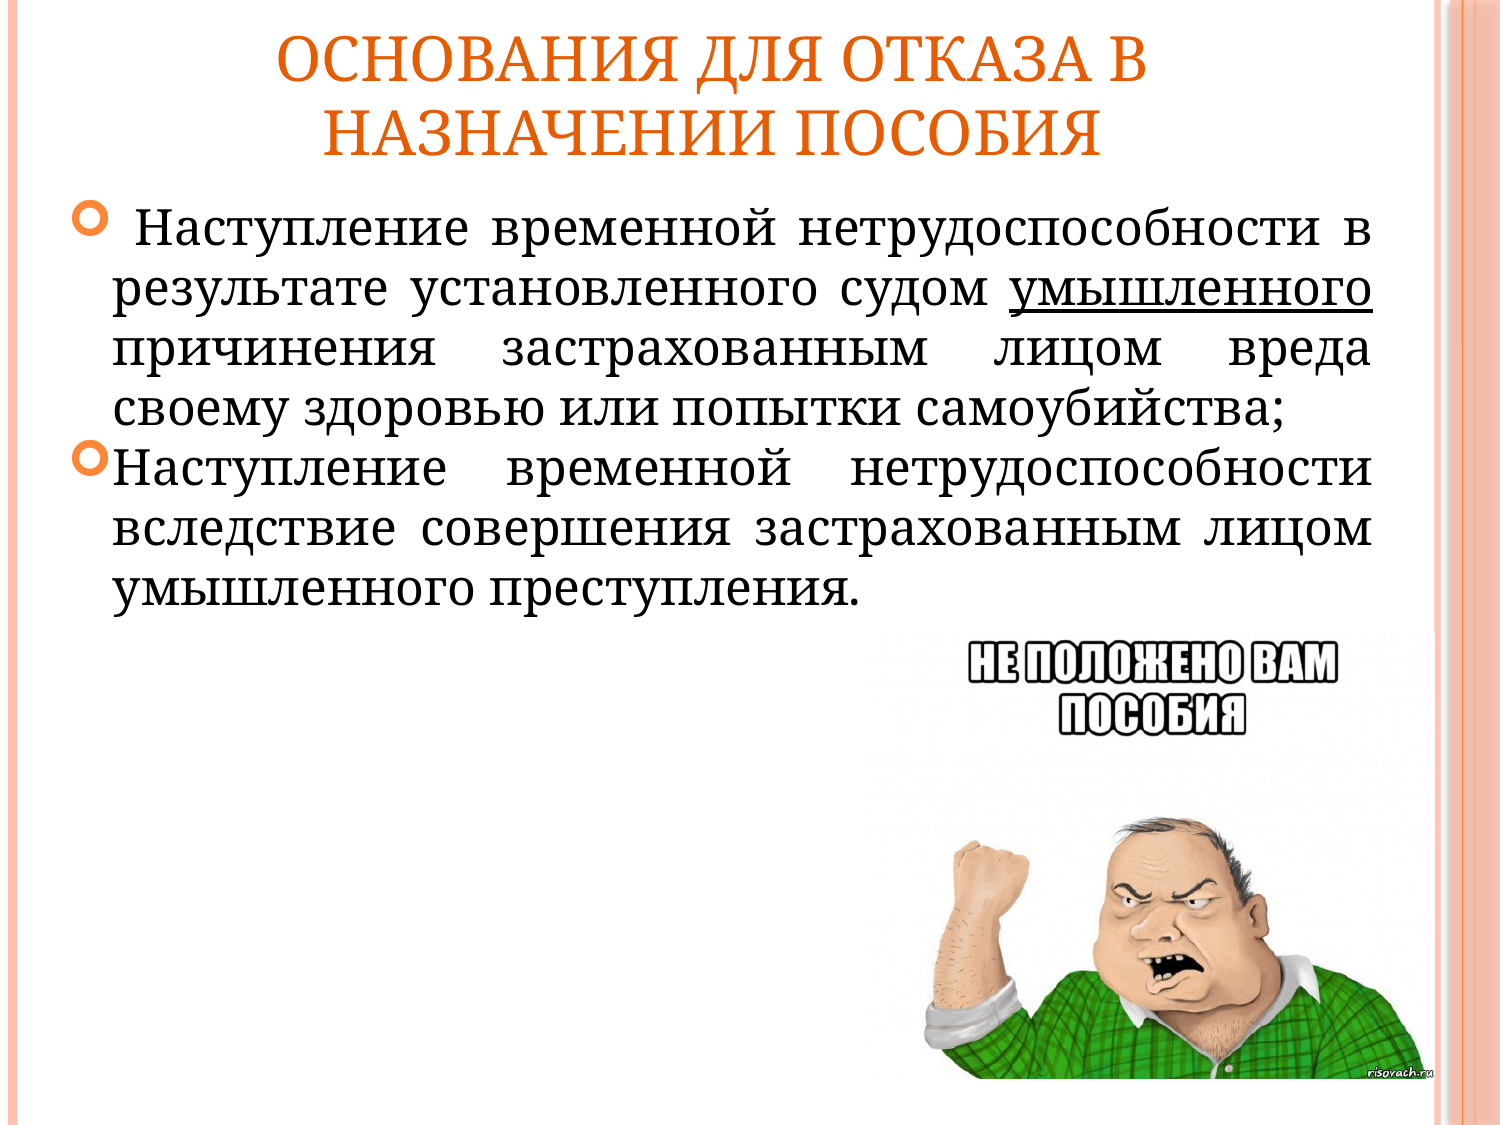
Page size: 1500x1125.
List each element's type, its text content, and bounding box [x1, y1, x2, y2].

title Основания для отказа в назначении пособия [100, 0, 1326, 176]
list Наступление временной нетрудоспособности в результате установленного судом умышленного причинения застрахованным лицом вреда своему здоровью или попытки самоубийства; Наступление временной нетрудоспособности вследствие совершения застрахованным лицом умышленного преступления. [53, 187, 1388, 662]
picture [866, 632, 1435, 1079]
